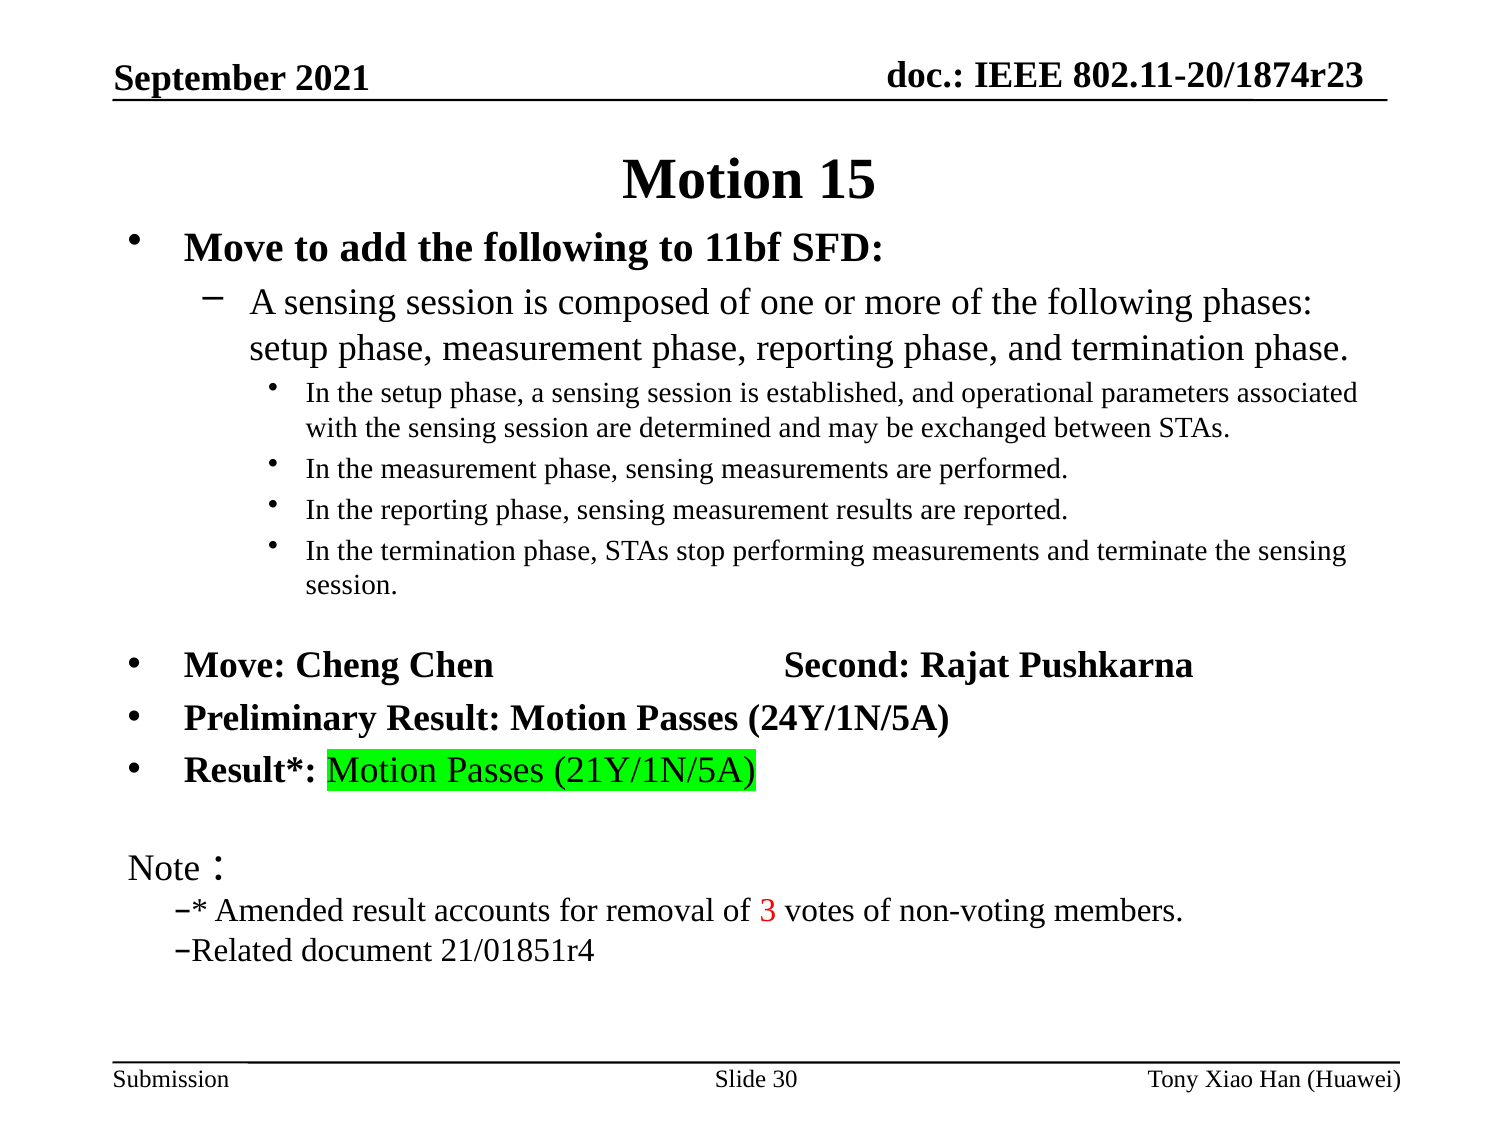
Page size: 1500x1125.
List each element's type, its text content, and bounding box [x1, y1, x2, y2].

footer Tony Xiao Han (Huawei) [999, 1061, 1402, 1093]
text_box Motion 15 [112, 87, 1388, 212]
text_box Move to add the following to 11bf SFD: A sensing session is composed of one or more of the following phases: setup phase, measurement phase, reporting phase, and termination phase. In the setup phase, a sensing session is established, and operational parameters associated with the sensing session are determined and may be exchanged between STAs. In the measurement phase, sensing measurements are performed. In the reporting phase, sensing measurement results are reported. In the termination phase, STAs stop performing measurements and terminate the sensing session. Move: Cheng Chen Second: Rajat Pushkarna Preliminary Result: Motion Passes (24Y/1N/5A) Result*: Motion Passes (21Y/1N/5A) Note： * Amended result accounts for removal of 3 votes of non-voting members. Related document 21/01851r4 [112, 212, 1388, 1000]
slide_number Slide 30 [712, 1061, 800, 1093]
